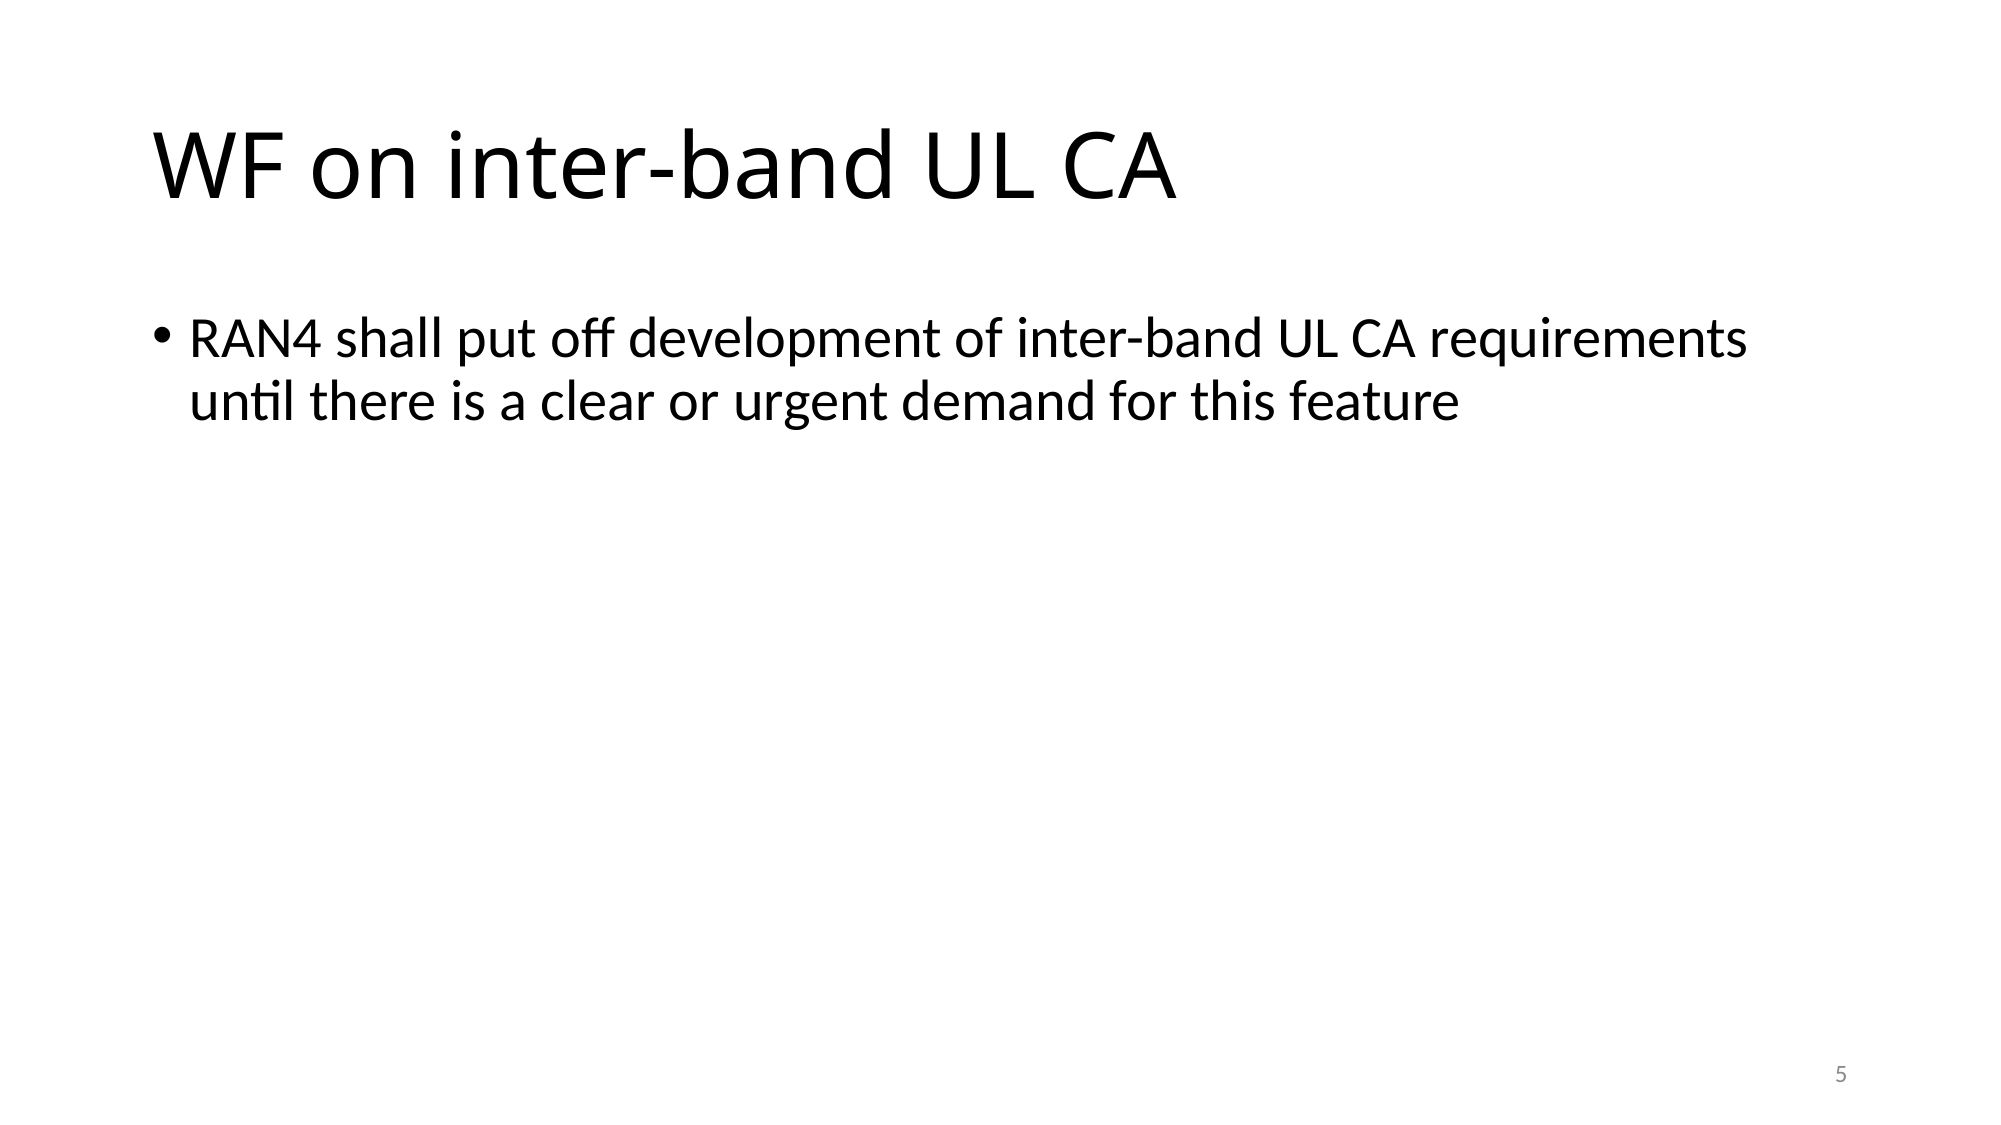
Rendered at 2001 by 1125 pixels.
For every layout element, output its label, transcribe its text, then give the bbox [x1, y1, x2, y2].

slide_number 5 [1412, 1042, 1863, 1103]
title WF on inter-band UL CA [137, 59, 1863, 278]
list RAN4 shall put off development of inter-band UL CA requirements until there is a clear or urgent demand for this feature [137, 299, 1863, 1014]
